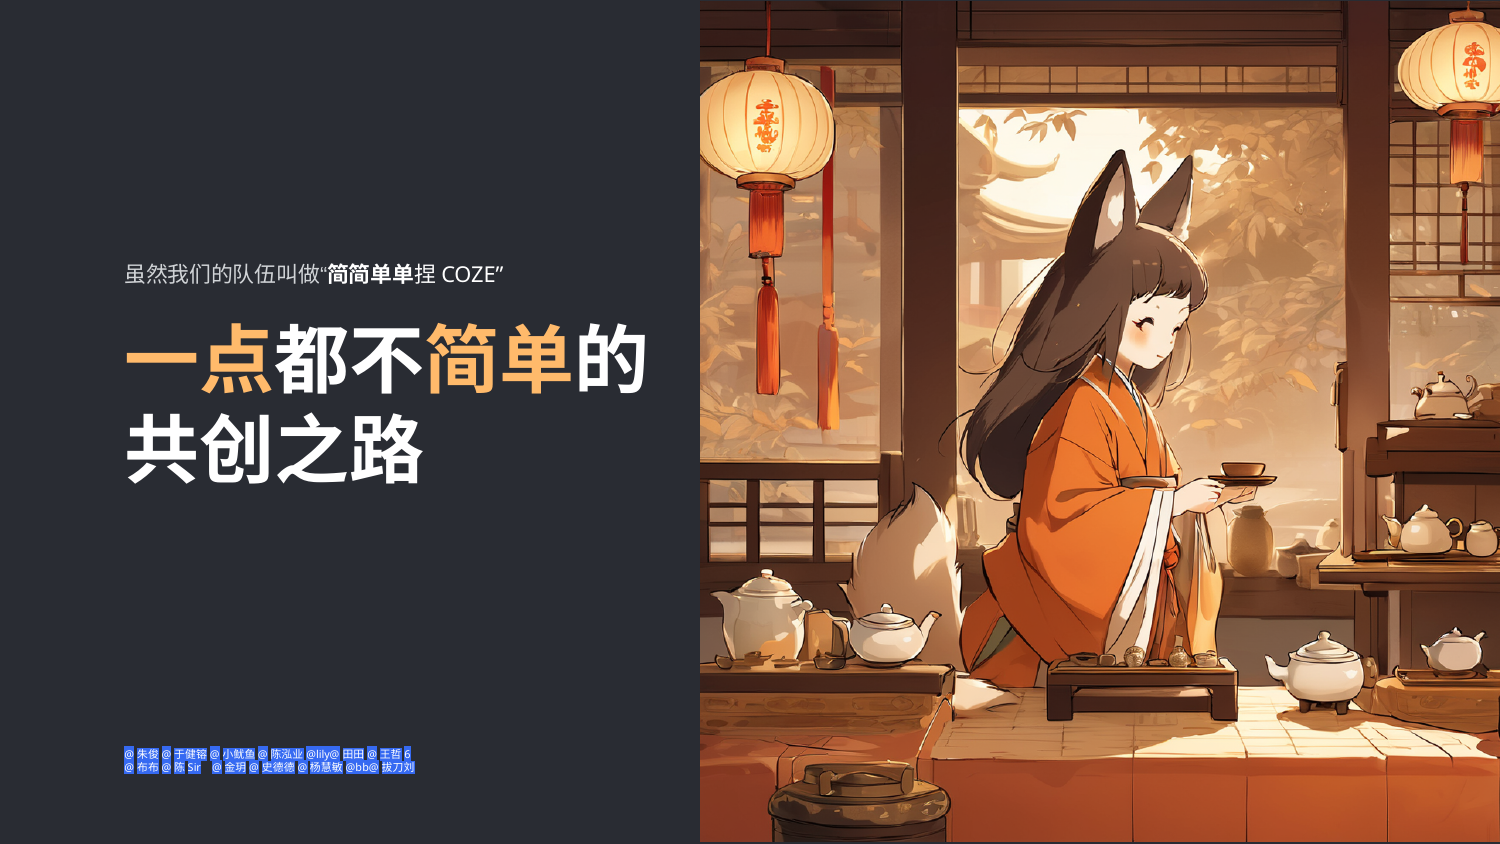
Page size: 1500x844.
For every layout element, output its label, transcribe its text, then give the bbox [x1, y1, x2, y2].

picture [700, 1, 1500, 843]
text_box 一点都不简单的 共创之路 [124, 289, 695, 515]
text_box @朱俊@于健镕@小鱿鱼@陈泓业@lily@田田@王哲6 @布布@陈Sir @金玥@史德德@杨慧敏@bb@拔刀刘 [124, 740, 640, 781]
text_box 虽然我们的队伍叫做“简简单单捏COZE” [124, 257, 589, 290]
